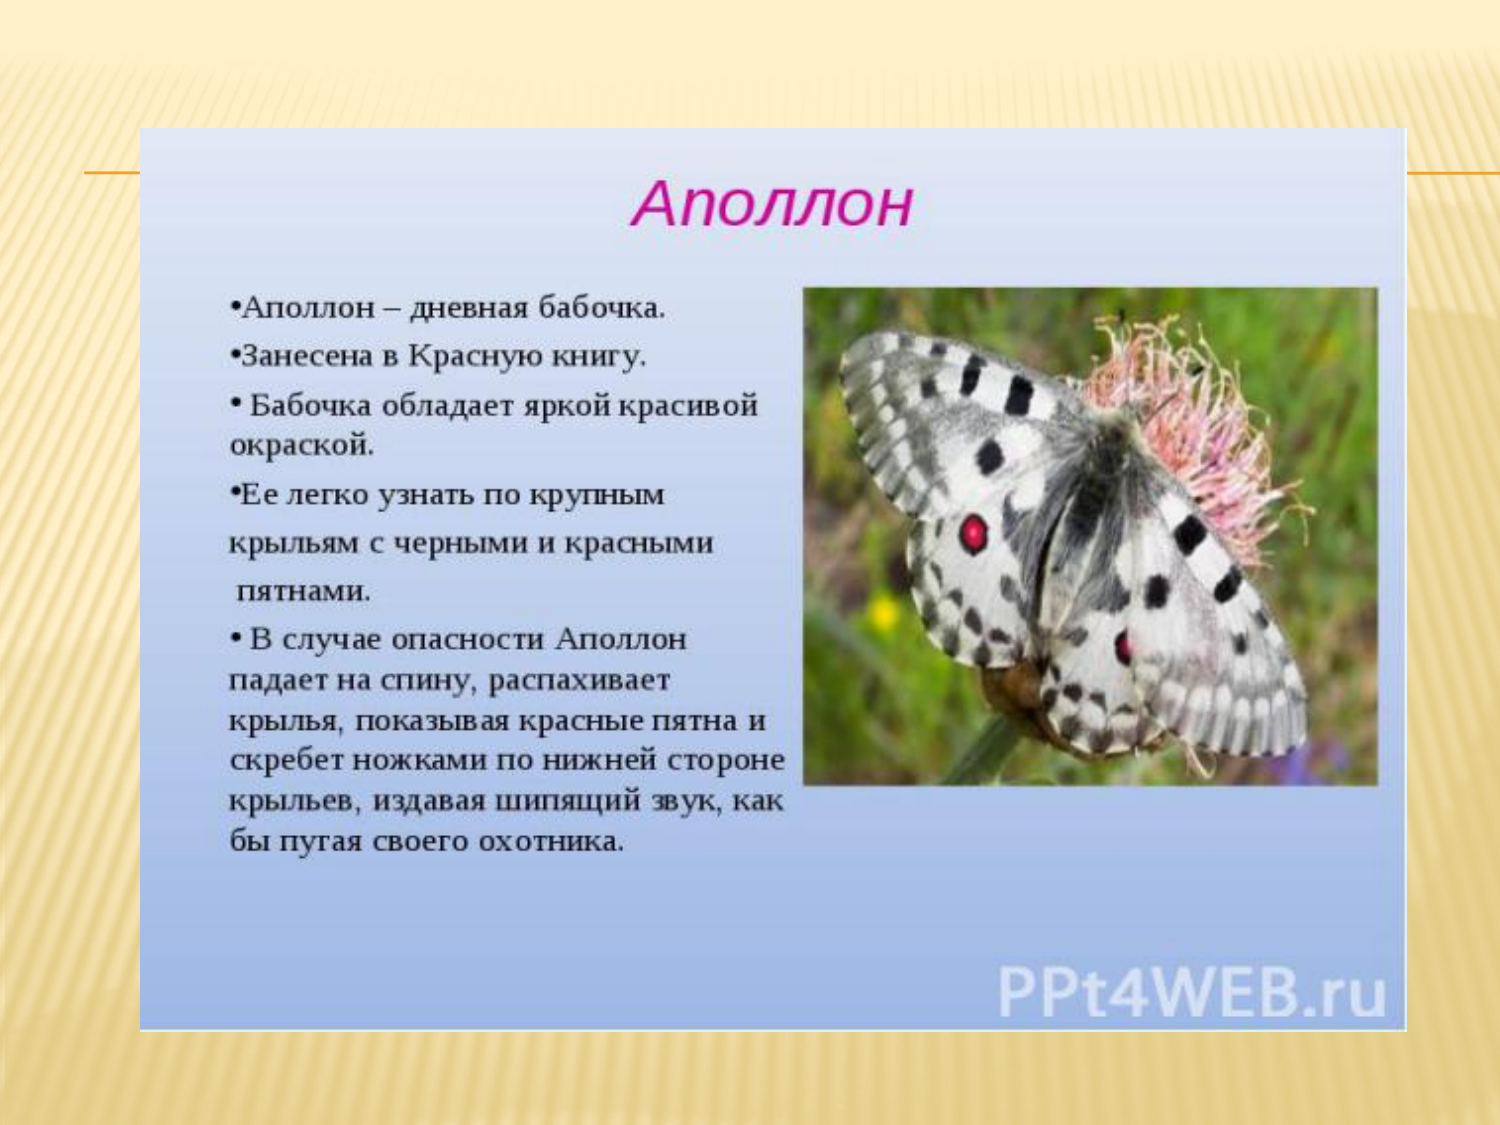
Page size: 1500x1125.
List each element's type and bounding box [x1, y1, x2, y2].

list [140, 128, 1407, 1032]
